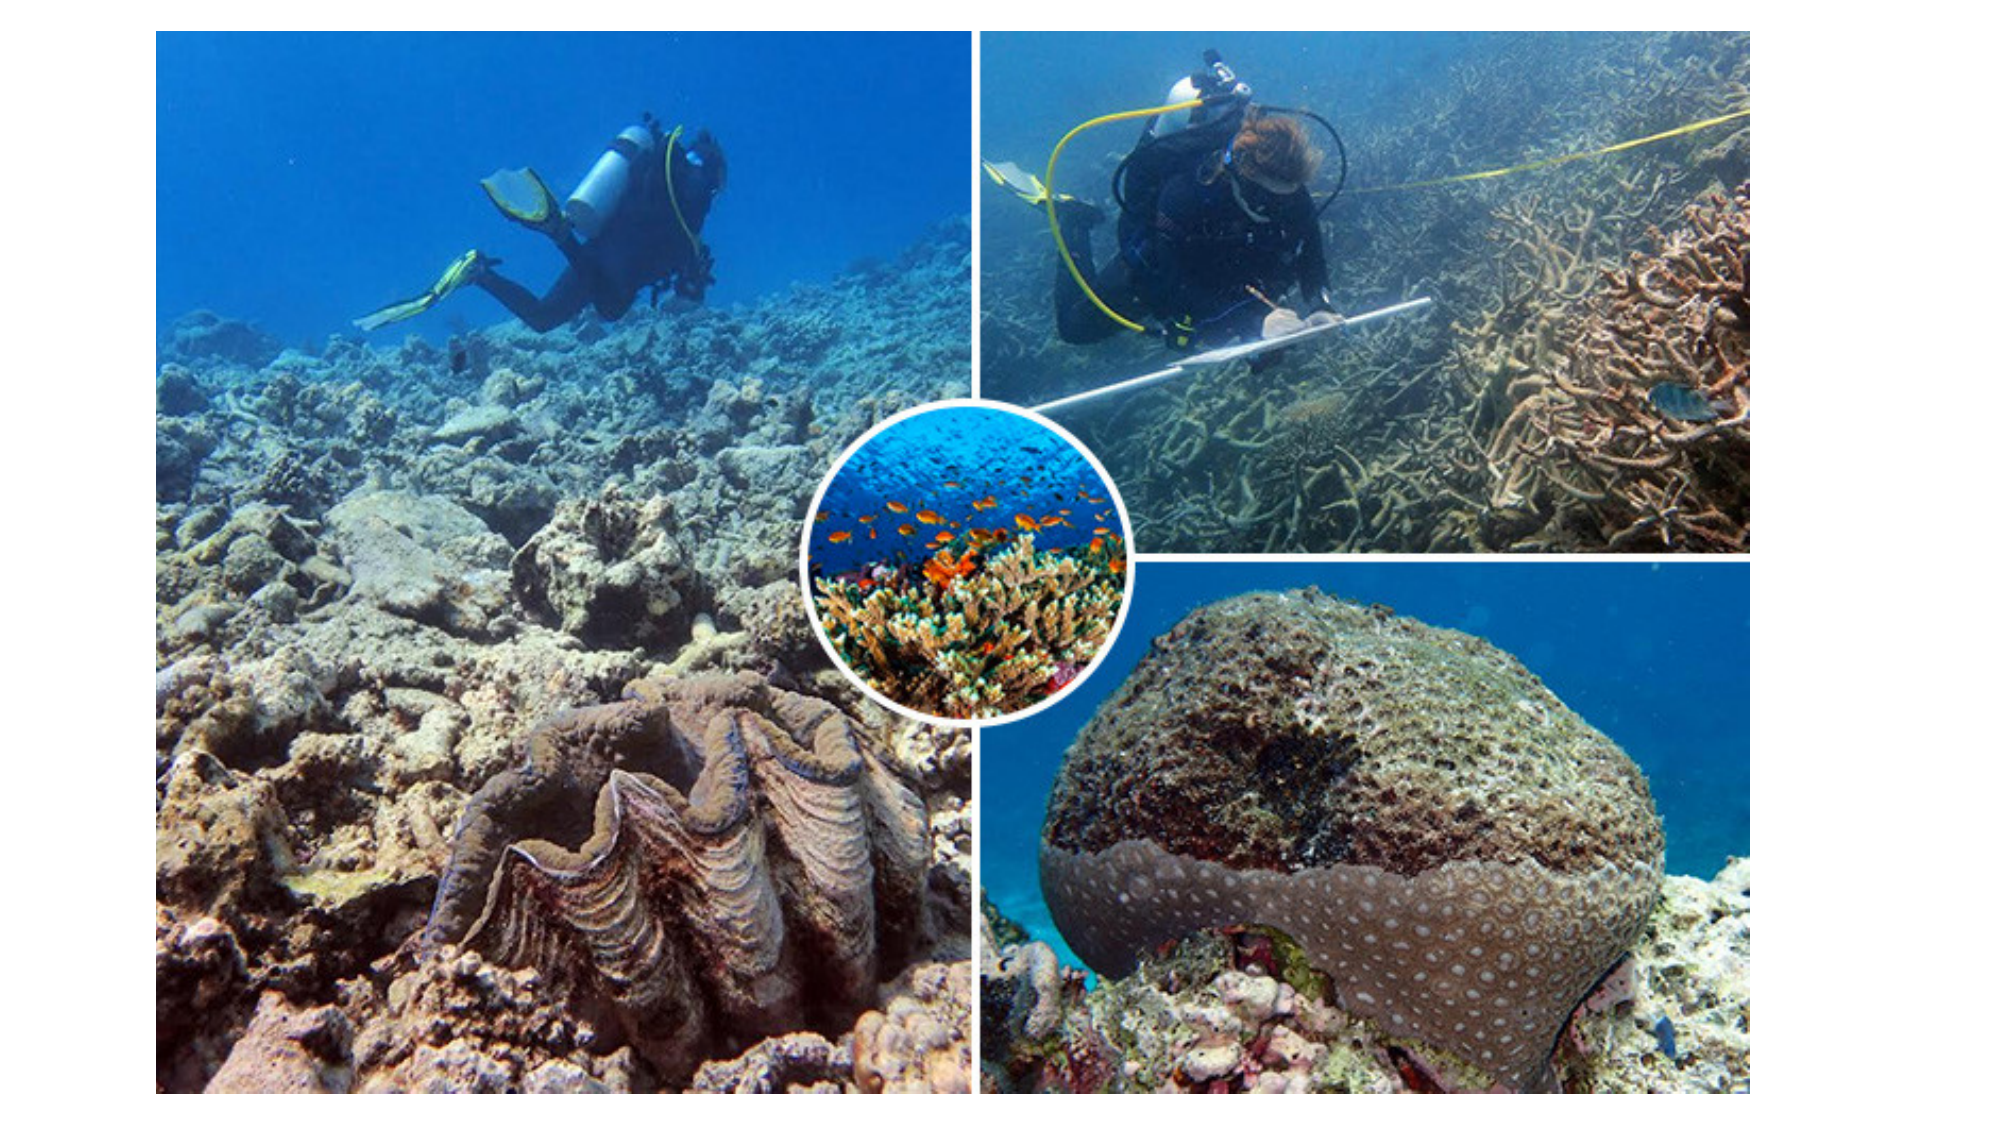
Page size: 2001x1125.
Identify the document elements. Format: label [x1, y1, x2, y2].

picture [156, 31, 1750, 1094]
